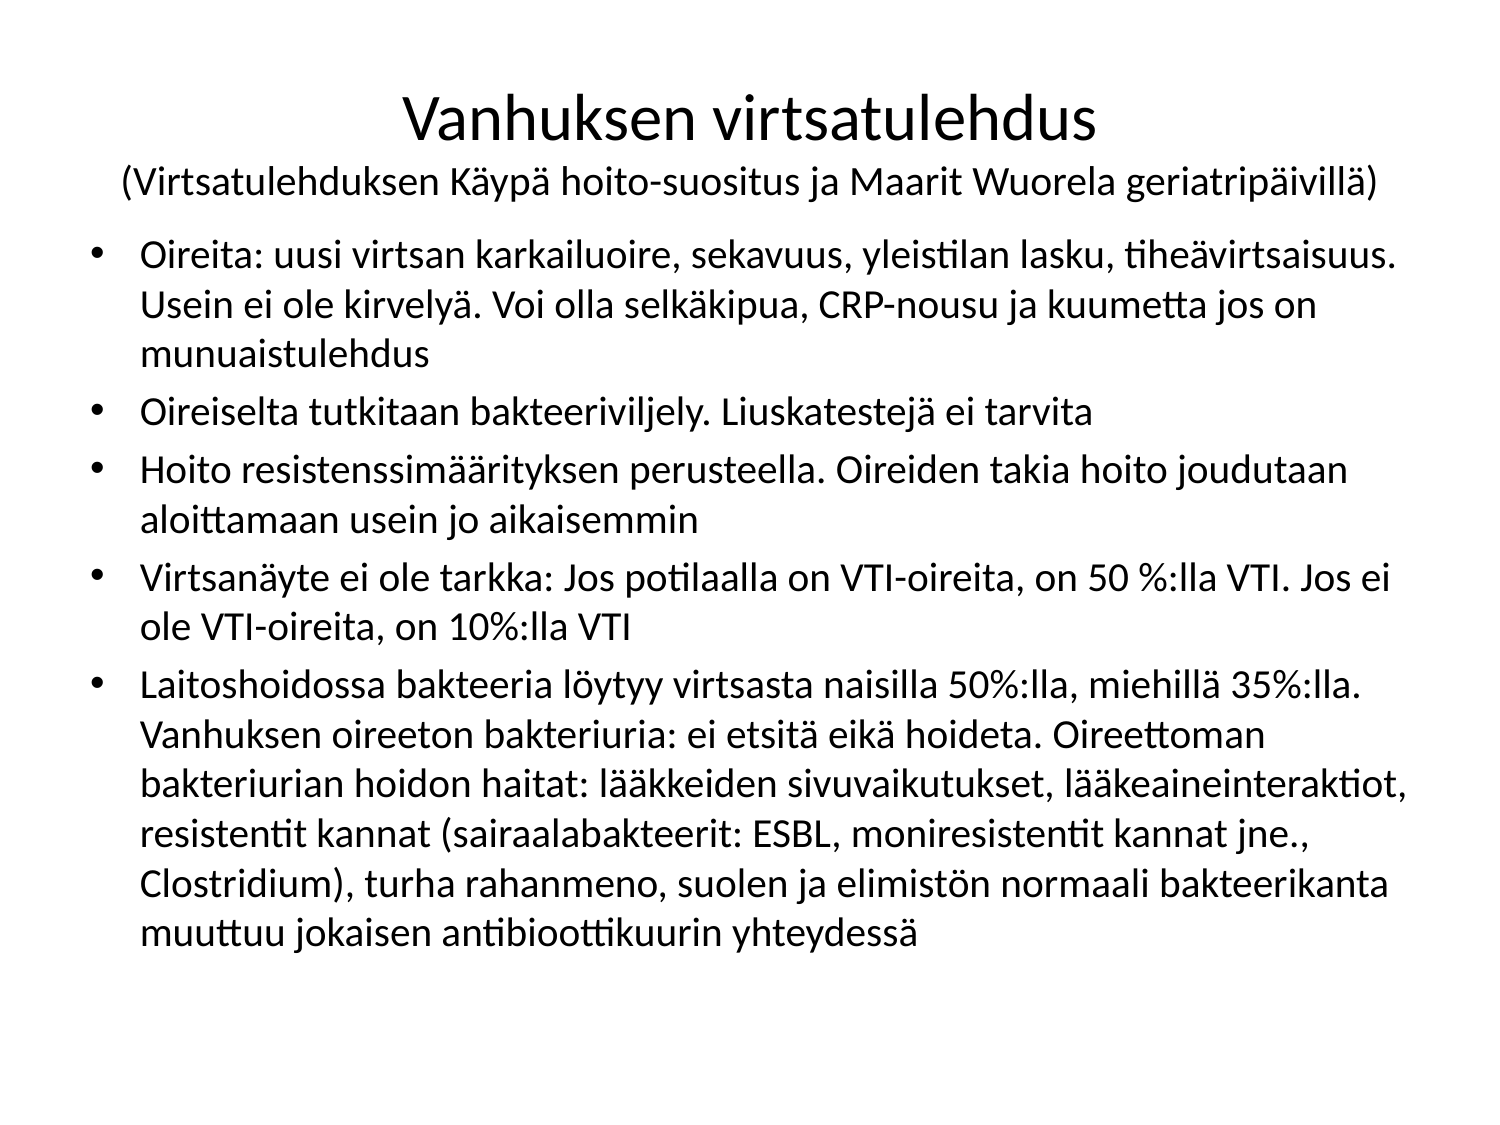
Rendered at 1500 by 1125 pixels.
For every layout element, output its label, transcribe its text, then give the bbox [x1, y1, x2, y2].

title Vanhuksen virtsatulehdus (Virtsatulehduksen Käypä hoito-suositus ja Maarit Wuorela geriatripäivillä) [75, 45, 1425, 219]
list Oireita: uusi virtsan karkailuoire, sekavuus, yleistilan lasku, tiheävirtsaisuus. Usein ei ole kirvelyä. Voi olla selkäkipua, CRP-nousu ja kuumetta jos on munuaistulehdus Oireiselta tutkitaan bakteeriviljely. Liuskatestejä ei tarvita Hoito resistenssimäärityksen perusteella. Oireiden takia hoito joudutaan aloittamaan usein jo aikaisemmin Virtsanäyte ei ole tarkka: Jos potilaalla on VTI-oireita, on 50 %:lla VTI. Jos ei ole VTI-oireita, on 10%:lla VTI Laitoshoidossa bakteeria löytyy virtsasta naisilla 50%:lla, miehillä 35%:lla. Vanhuksen oireeton bakteriuria: ei etsitä eikä hoideta. Oireettoman bakteriurian hoidon haitat: lääkkeiden sivuvaikutukset, lääkeaineinteraktiot, resistentit kannat (sairaalabakteerit: ESBL, moniresistentit kannat jne., Clostridium), turha rahanmeno, suolen ja elimistön normaali bakteerikanta muuttuu jokaisen antibioottikuurin yhteydessä [75, 219, 1425, 1005]
